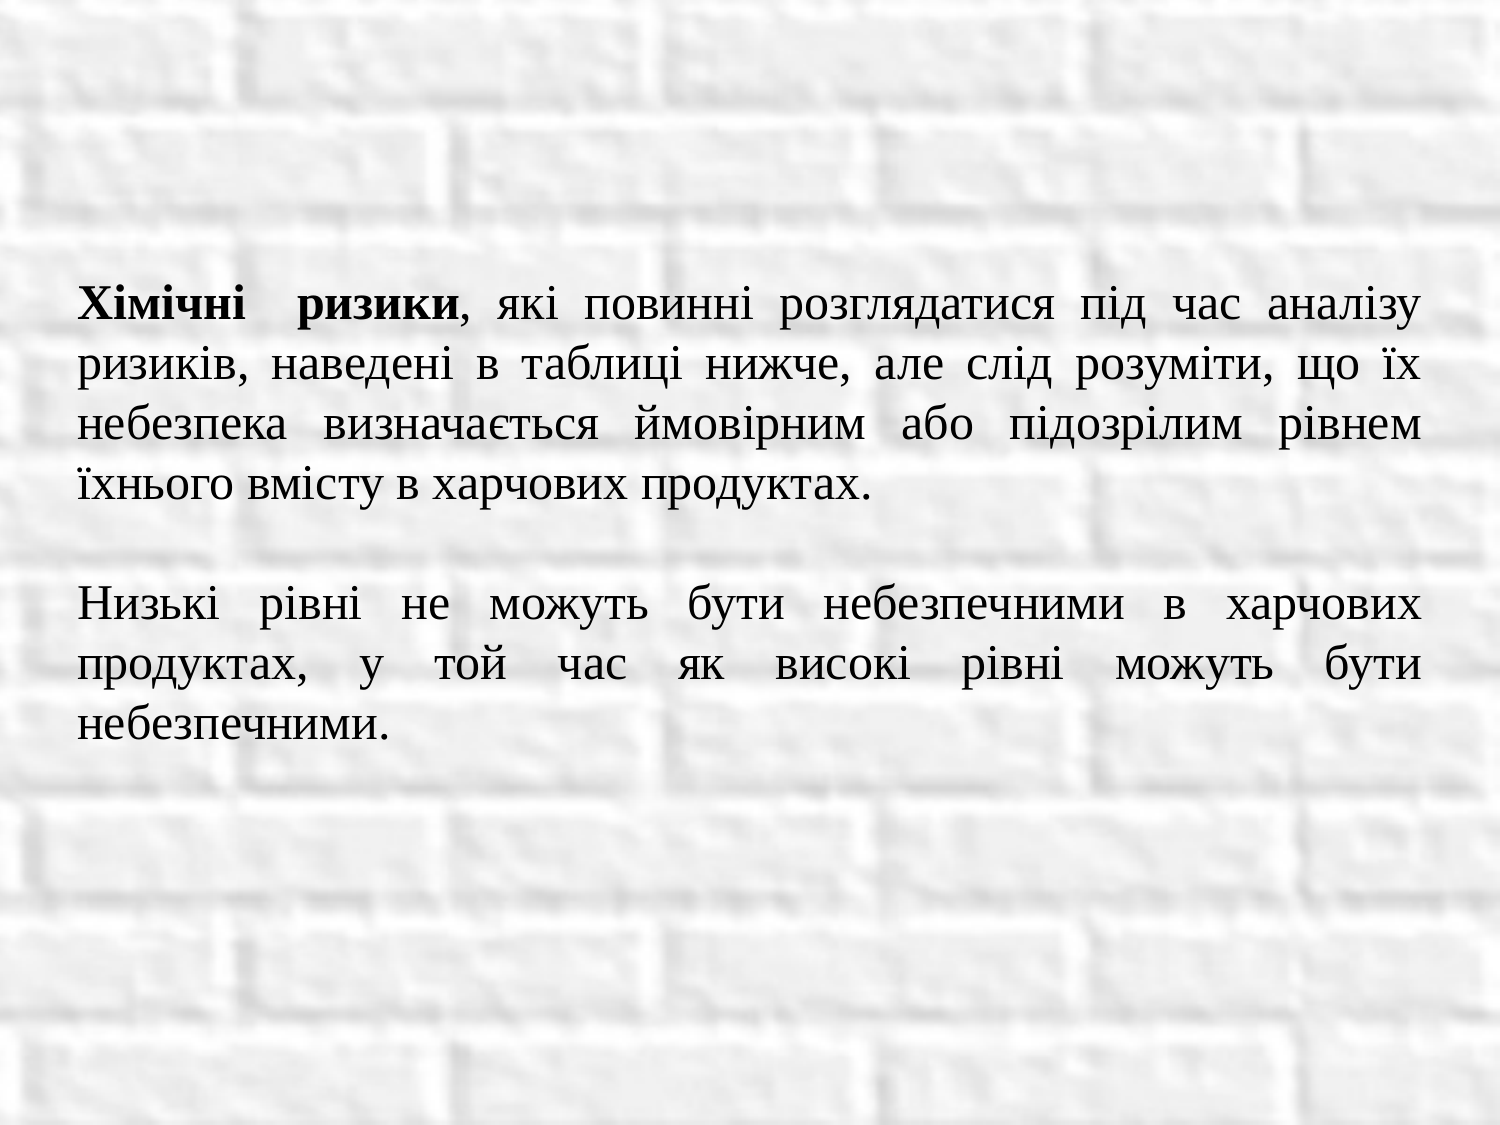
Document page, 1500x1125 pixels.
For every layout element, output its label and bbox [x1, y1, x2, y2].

text_box [0, 0, 1500, 1125]
